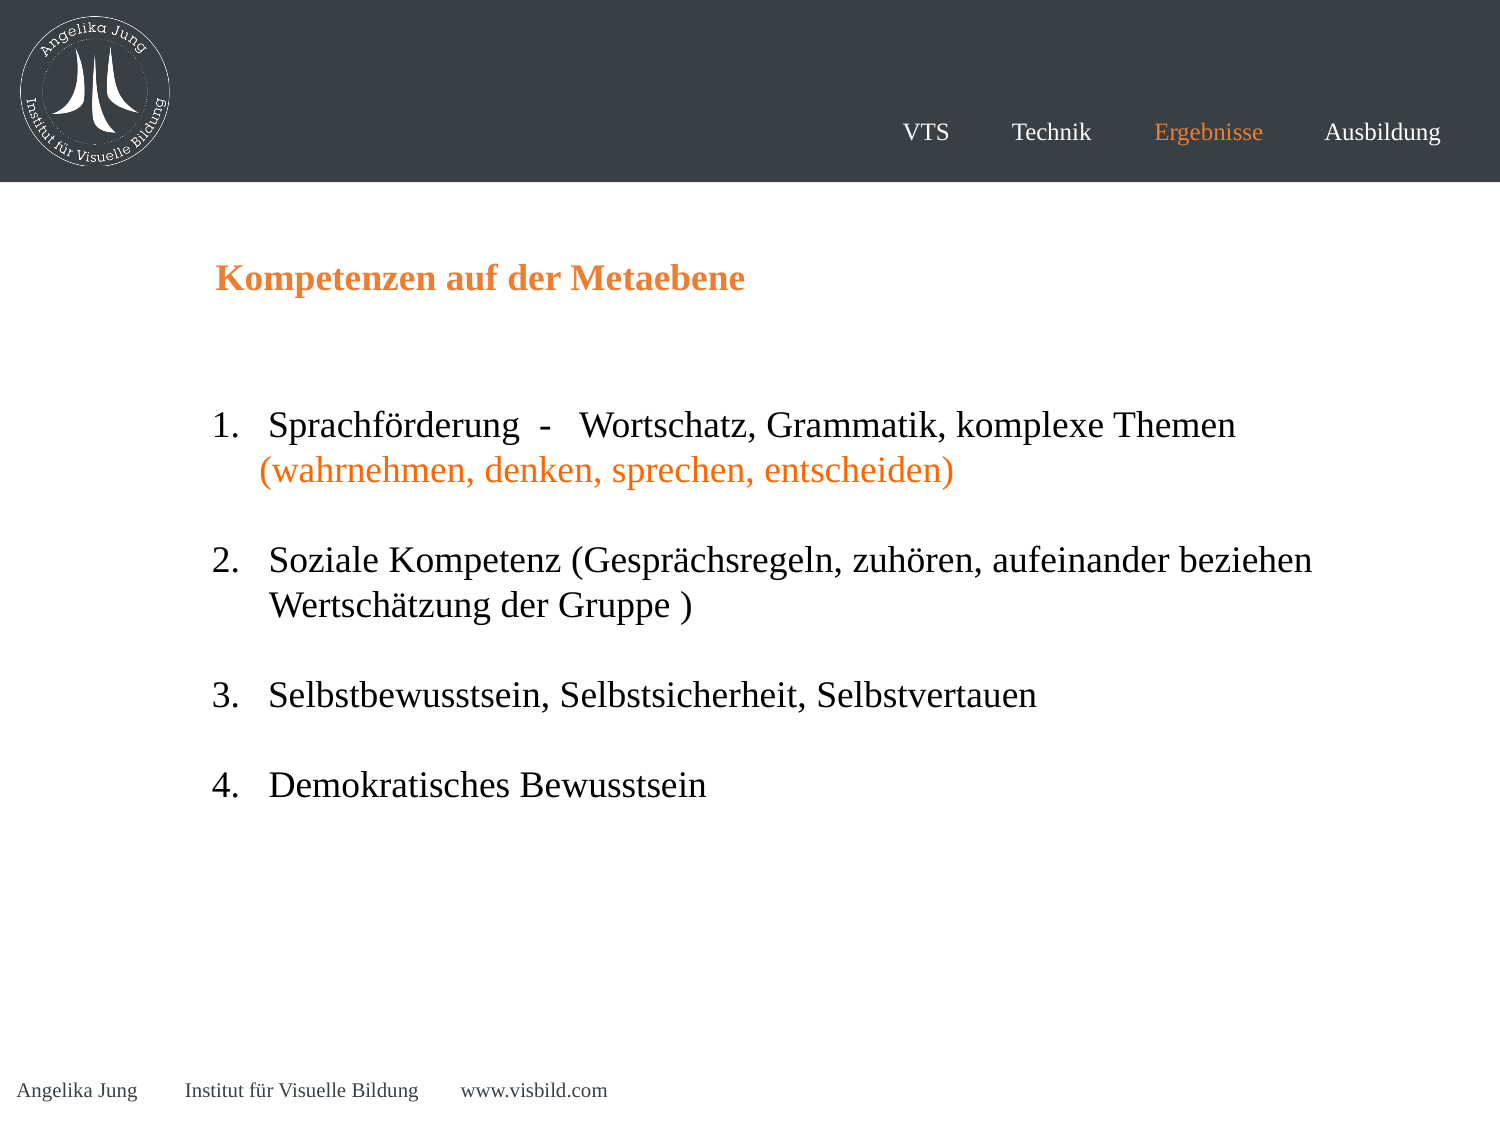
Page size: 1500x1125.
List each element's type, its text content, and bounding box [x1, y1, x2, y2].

text_box Angelika Jung Institut für Visuelle Bildung www.visbild.com [1, 1069, 1466, 1109]
text_box Sprachförderung - Wortschatz, Grammatik, komplexe Themen (wahrnehmen, denken, sprechen, entscheiden) 2. Soziale Kompetenz (Gesprächsregeln, zuhören, aufeinander beziehen Wertschätzung der Gruppe ) Selbstbewusstsein, Selbstsicherheit, Selbstvertauen 4. Demokratisches Bewusstsein [197, 392, 1420, 993]
text_box [0, 0, 1500, 183]
text_box Kompetenzen auf der Metaebene [200, 245, 1249, 306]
text_box VTS Technik Ergebnisse Ausbildung [349, 107, 1456, 153]
picture [13, 8, 170, 166]
